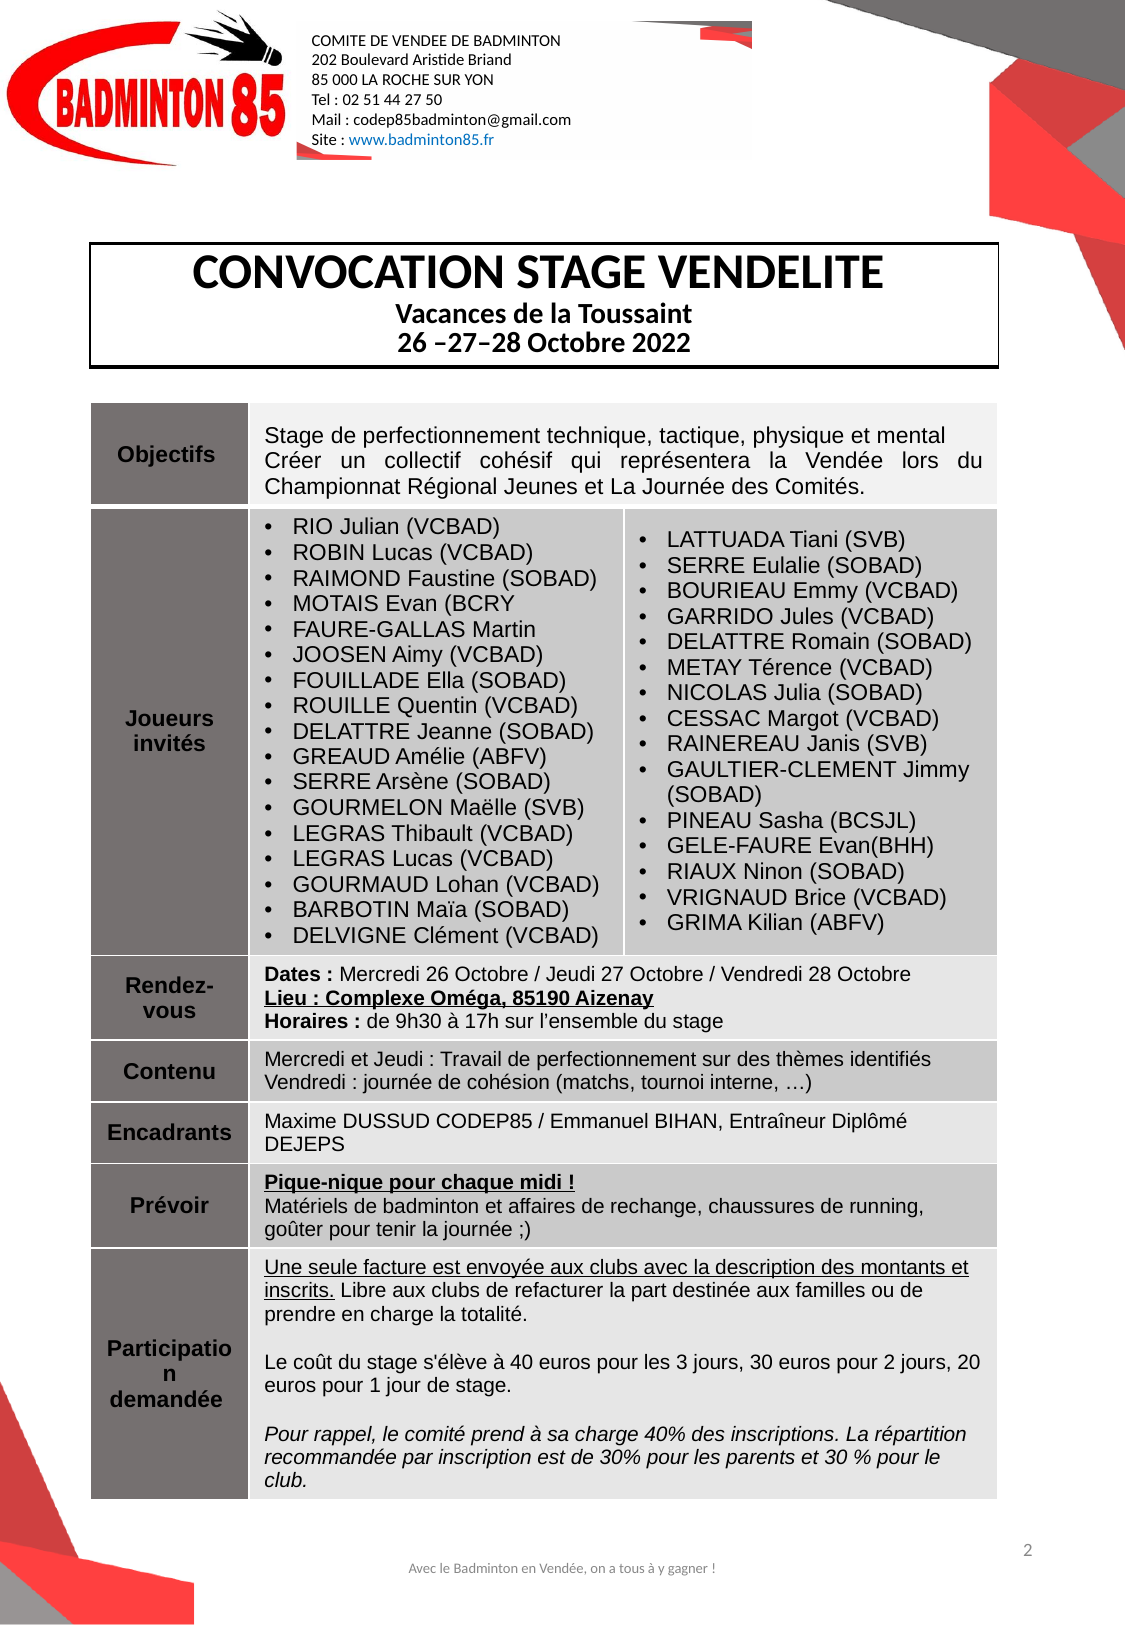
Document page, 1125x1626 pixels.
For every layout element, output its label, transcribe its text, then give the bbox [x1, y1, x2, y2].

table_cell Participation demandée [91, 1249, 248, 1499]
slide_number ‹#› [794, 1506, 1048, 1593]
text_box COMITE DE VENDEE DE BADMINTON 202 Boulevard Aristide Briand 85 000 LA ROCHE SUR YON Tel : 02 51 44 27 50 Mail : codep85badminton@gmail.com Site : www.badminton85.fr [301, 21, 752, 160]
table_cell Contenu [91, 1041, 248, 1101]
table_cell Dates : Mercredi 26 Octobre / Jeudi 27 Octobre / Vendredi 28 Octobre Lieu : Complexe Oméga, 85190 Aizenay Horaires : de 9h30 à 17h sur l’ensemble du stage [250, 956, 997, 1039]
table_cell Prévoir [91, 1164, 248, 1247]
table_cell Une seule facture est envoyée aux clubs avec la description des montants et inscrits. Libre aux clubs de refacturer la part destinée aux familles ou de prendre en charge la totalité. Le coût du stage s'élève à 40 euros pour les 3 jours, 30 euros pour 2 jours, 20 euros pour 1 jour de stage. Pour rappel, le comité prend à sa charge 40% des inscriptions. La répartition recommandée par inscription est de 30% pour les parents et 30 % pour le club. [250, 1249, 997, 1499]
table_cell Joueurs invités [91, 509, 248, 955]
table_cell Maxime DUSSUD CODEP85 / Emmanuel BIHAN, Entraîneur Diplômé DEJEPS [250, 1103, 997, 1163]
table_header Stage de perfectionnement technique, tactique, physique et mental Créer un collectif cohésif qui représentera la Vendée lors du Championnat Régional Jeunes et La Journée des Comités. [250, 403, 997, 504]
table_cell Encadrants [91, 1103, 248, 1163]
table_cell RIO Julian (VCBAD) ROBIN Lucas (VCBAD) RAIMOND Faustine (SOBAD) MOTAIS Evan (BCRY FAURE-GALLAS Martin JOOSEN Aimy (VCBAD) FOUILLADE Ella (SOBAD) ROUILLE Quentin (VCBAD) DELATTRE Jeanne (SOBAD) GREAUD Amélie (ABFV) SERRE Arsène (SOBAD) GOURMELON Maëlle (SVB) LEGRAS Thibault (VCBAD) LEGRAS Lucas (VCBAD) GOURMAUD Lohan (VCBAD) BARBOTIN Maïa (SOBAD) DELVIGNE Clément (VCBAD) [250, 509, 623, 955]
table_header CONVOCATION STAGE VENDELITE Vacances de la Toussaint 26 –27–28 Octobre 2022 [91, 245, 998, 365]
table_cell Mercredi et Jeudi : Travail de perfectionnement sur des thèmes identifiés Vendredi : journée de cohésion (matchs, tournoi interne, …) [250, 1041, 997, 1101]
table_cell Pique-nique pour chaque midi ! Matériels de badminton et affaires de rechange, chaussures de running, goûter pour tenir la journée ;) [250, 1164, 997, 1247]
footer Avec le Badminton en Vendée, on a tous à y gagner ! [372, 1524, 753, 1612]
table_cell LATTUADA Tiani (SVB) SERRE Eulalie (SOBAD) BOURIEAU Emmy (VCBAD) GARRIDO Jules (VCBAD) DELATTRE Romain (SOBAD) METAY Térence (VCBAD) NICOLAS Julia (SOBAD) CESSAC Margot (VCBAD) RAINEREAU Janis (SVB) GAULTIER-CLEMENT Jimmy (SOBAD) PINEAU Sasha (BCSJL) GELE-FAURE Evan(BHH) RIAUX Ninon (SOBAD) VRIGNAUD Brice (VCBAD) GRIMA Kilian (ABFV) [625, 509, 997, 955]
picture [0, 0, 297, 182]
table_cell Rendez-vous [91, 956, 248, 1039]
table_header Objectifs [91, 403, 248, 504]
